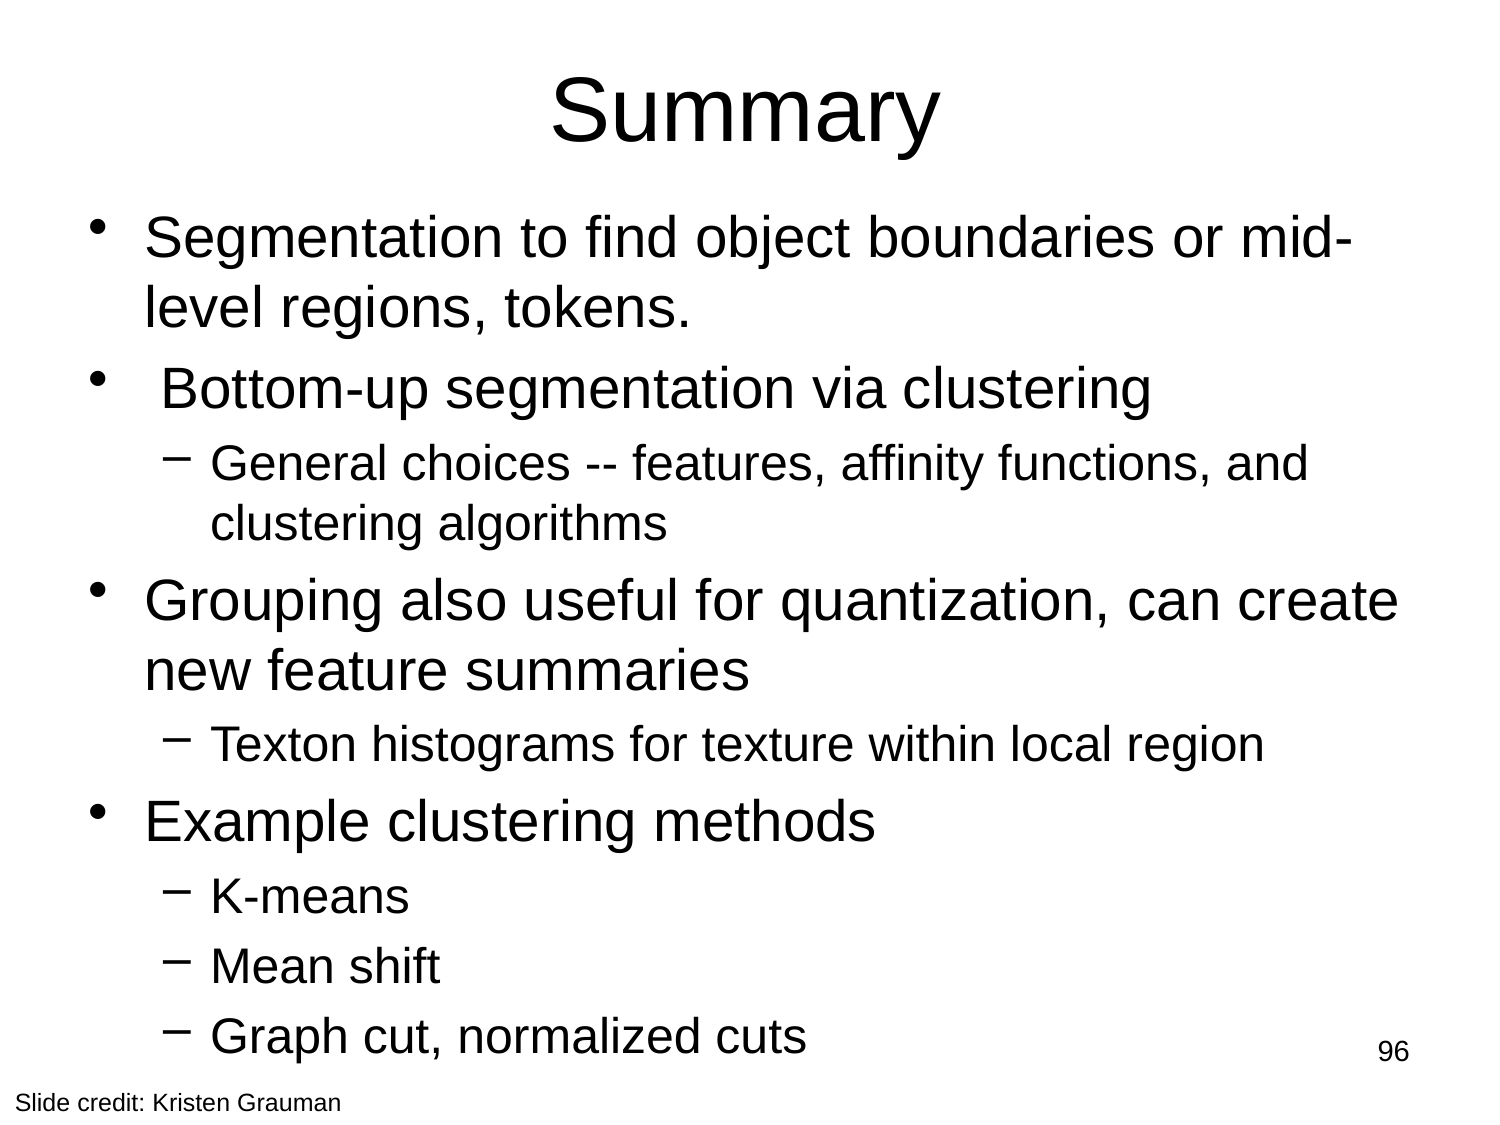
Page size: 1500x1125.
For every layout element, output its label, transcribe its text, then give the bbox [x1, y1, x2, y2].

title Summary [70, 11, 1422, 200]
slide_number 96 [1074, 1024, 1426, 1103]
list Segmentation to find object boundaries or mid-level regions, tokens. Bottom-up segmentation via clustering General choices -- features, affinity functions, and clustering algorithms Grouping also useful for quantization, can create new feature summaries Texton histograms for texture within local region Example clustering methods K-means Mean shift Graph cut, normalized cuts [72, 190, 1424, 934]
text_box Slide credit: Kristen Grauman [0, 1079, 975, 1125]
